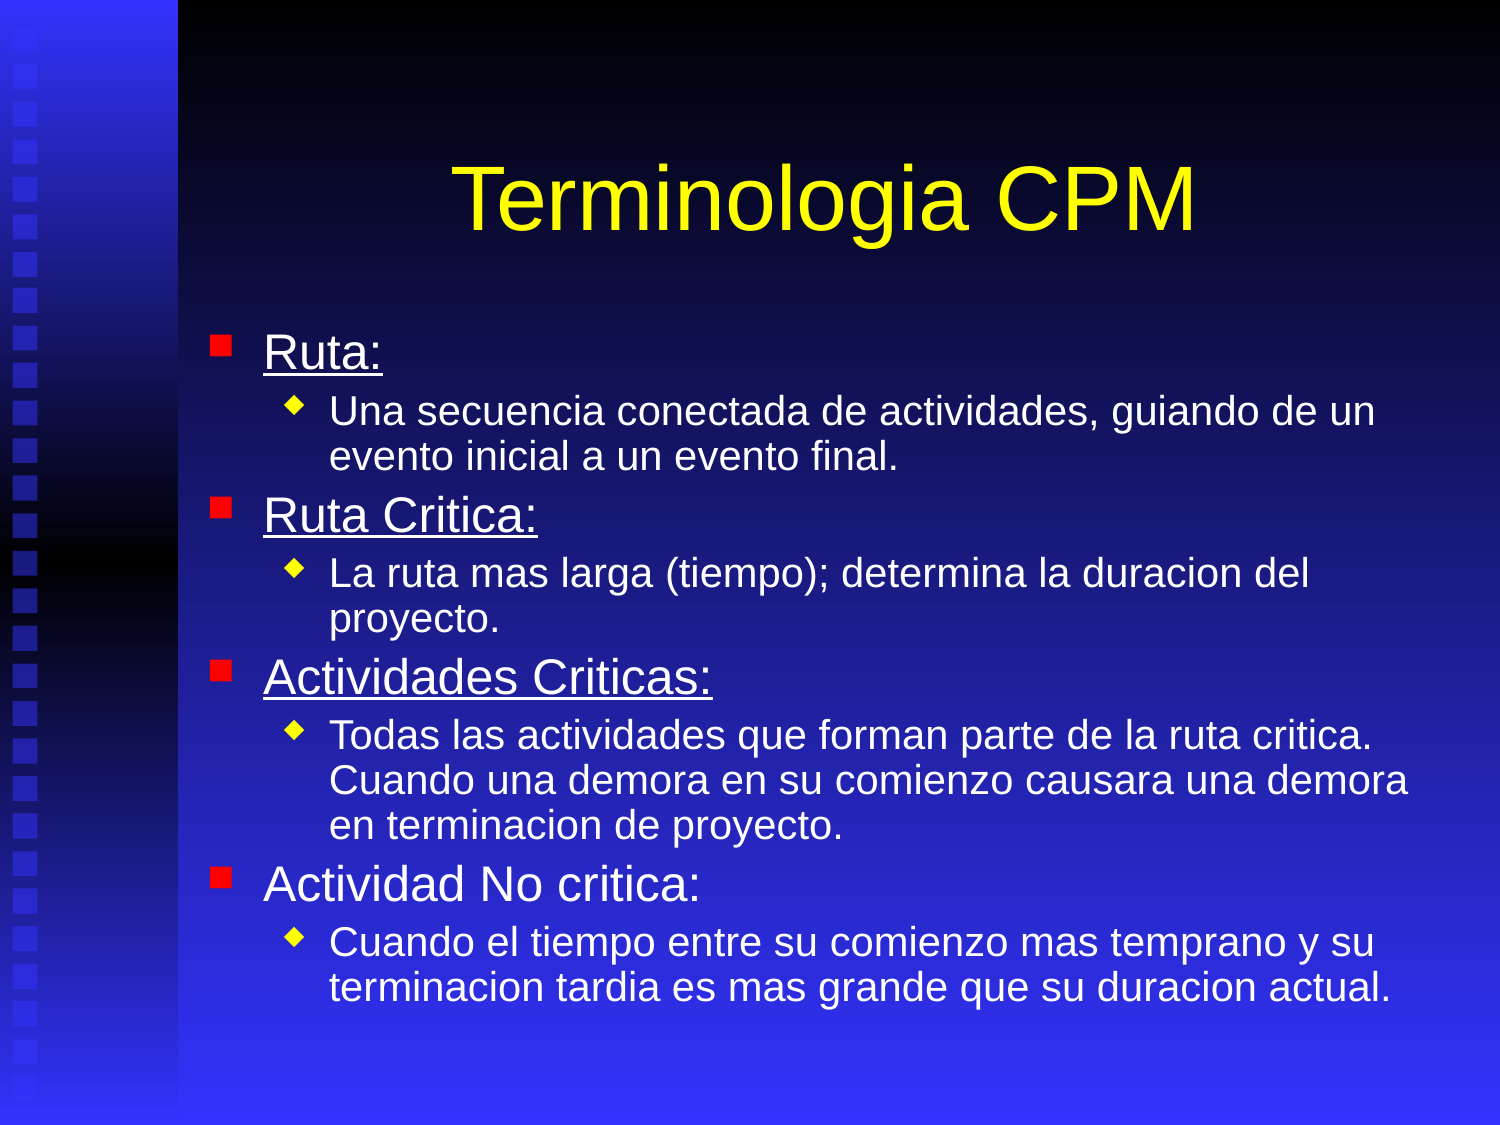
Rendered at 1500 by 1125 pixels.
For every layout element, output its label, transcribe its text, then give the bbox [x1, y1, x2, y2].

list Ruta: Una secuencia conectada de actividades, guiando de un evento inicial a un evento final. Ruta Critica: La ruta mas larga (tiempo); determina la duracion del proyecto. Actividades Criticas: Todas las actividades que forman parte de la ruta critica. Cuando una demora en su comienzo causara una demora en terminacion de proyecto. Actividad No critica: Cuando el tiempo entre su comienzo mas temprano y su terminacion tardia es mas grande que su duracion actual. [191, 318, 1468, 995]
title Terminologia CPM [187, 99, 1463, 288]
